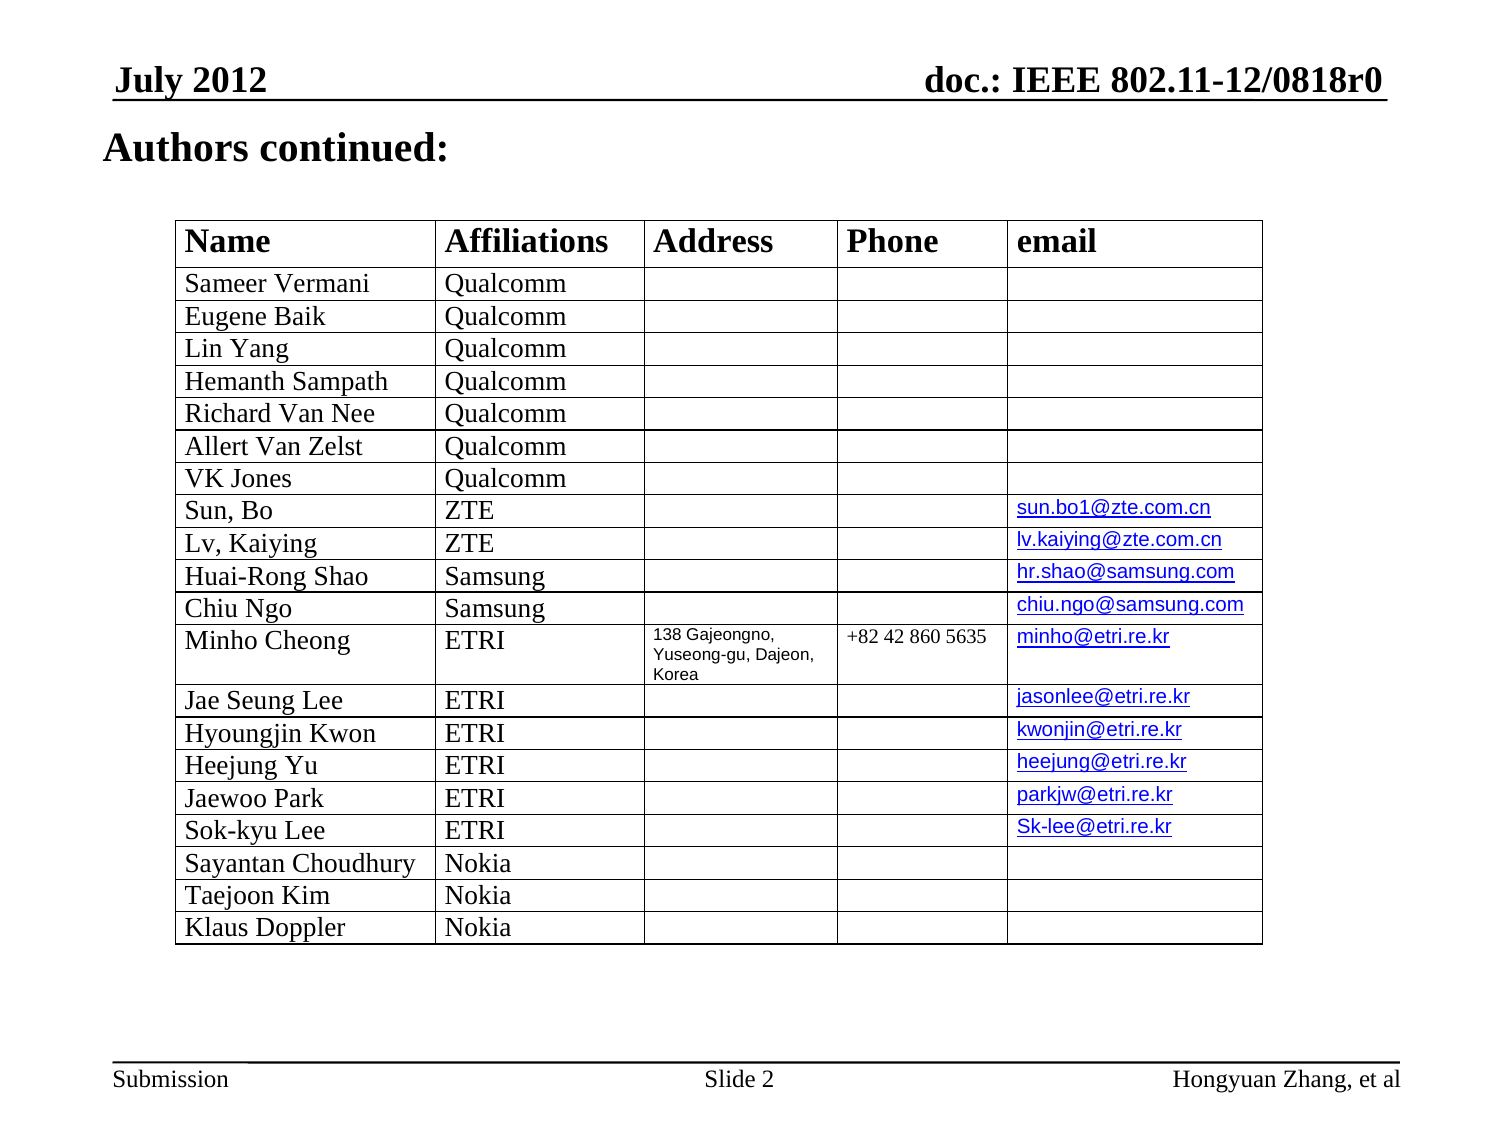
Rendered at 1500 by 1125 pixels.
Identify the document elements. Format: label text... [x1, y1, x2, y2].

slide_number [114, 54, 269, 101]
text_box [162, 219, 1317, 1125]
text_box Authors continued: [87, 112, 675, 175]
footer Hongyuan Zhang, et al [1320, 1062, 1402, 1093]
